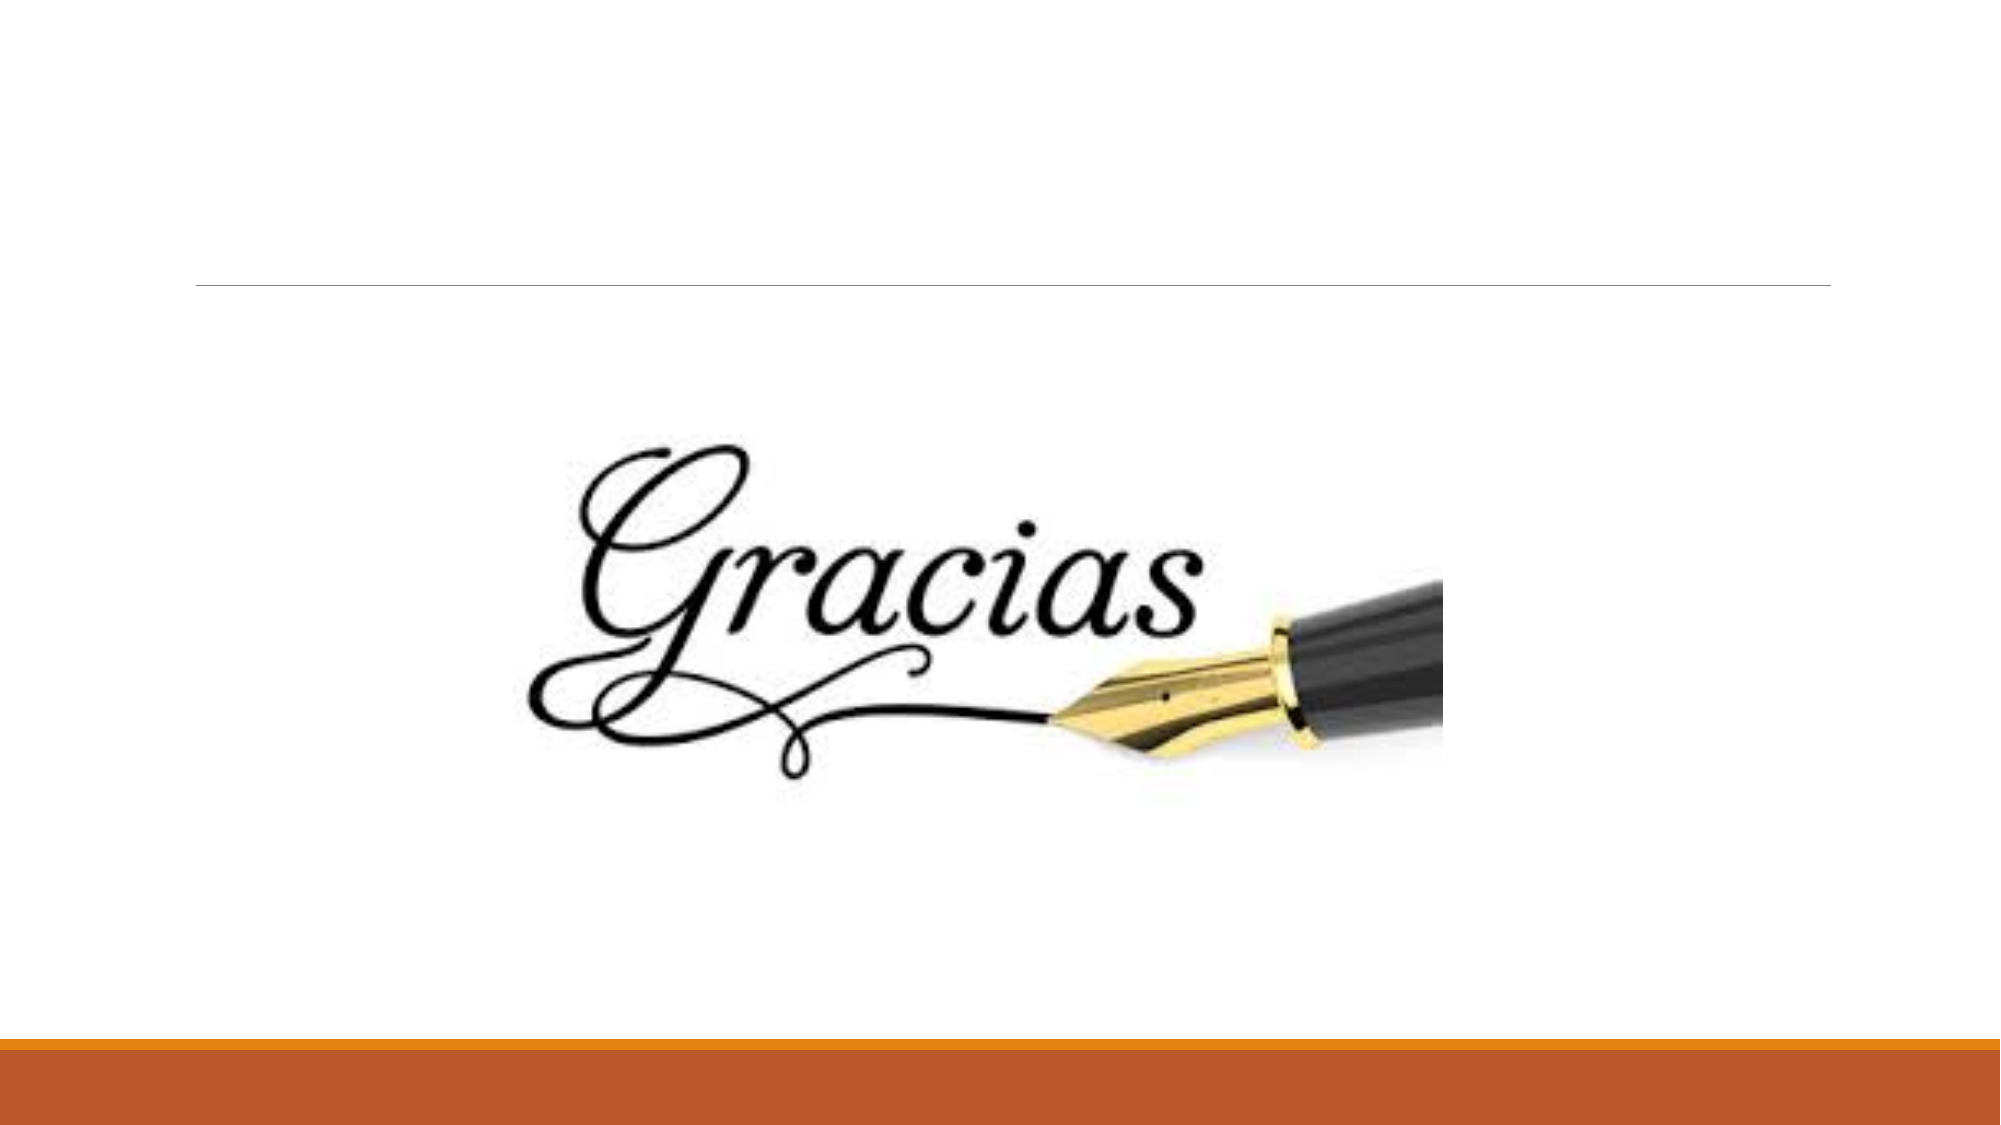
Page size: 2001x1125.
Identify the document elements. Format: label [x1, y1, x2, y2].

picture [462, 331, 1443, 883]
